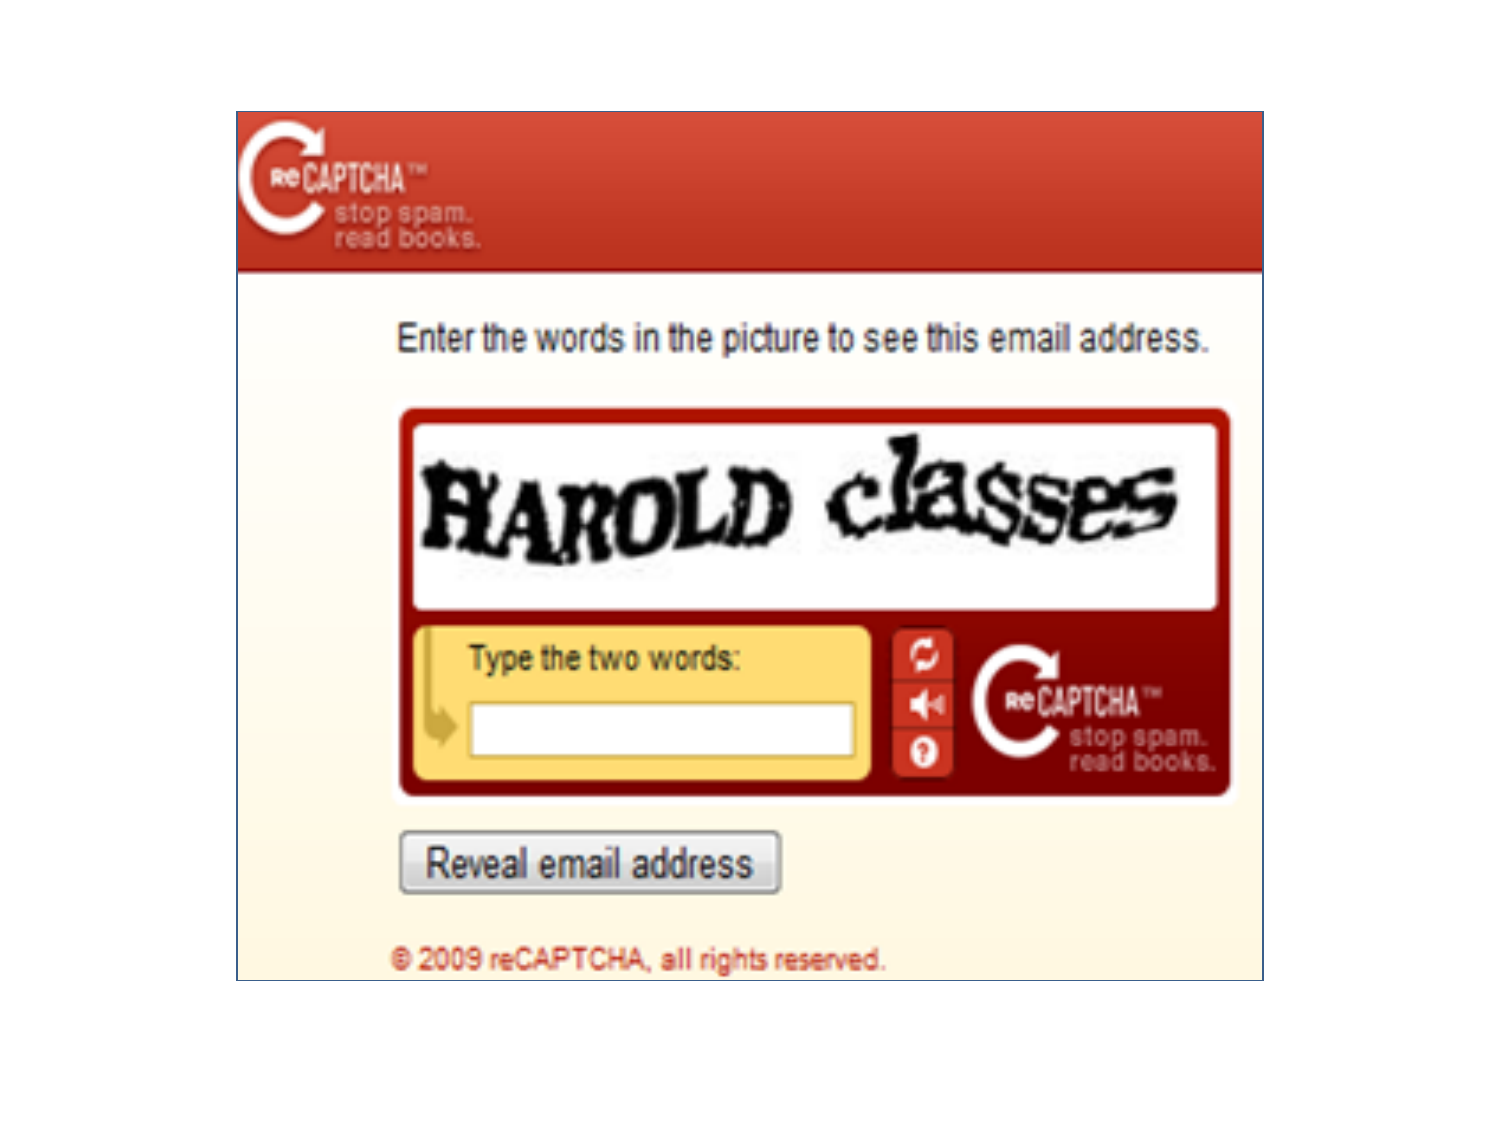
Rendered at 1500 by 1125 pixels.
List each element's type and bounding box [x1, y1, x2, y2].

list [237, 112, 1263, 981]
